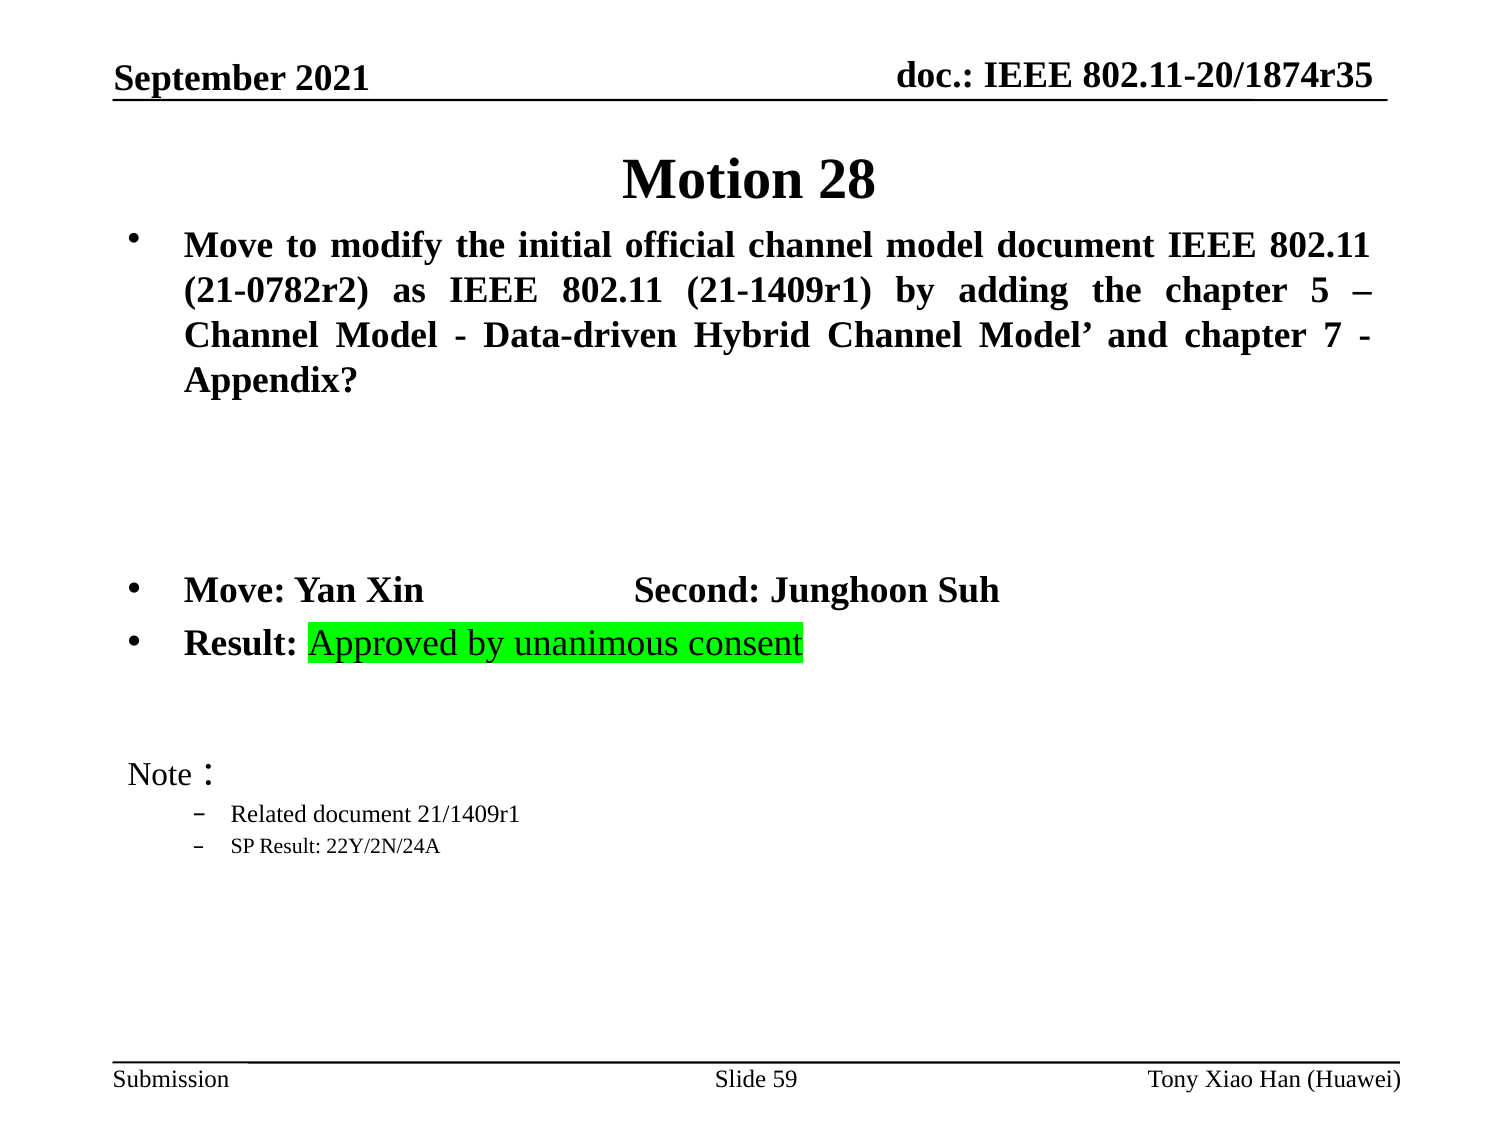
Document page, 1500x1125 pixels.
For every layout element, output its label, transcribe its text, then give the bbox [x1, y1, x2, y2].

text_box Move to modify the initial official channel model document IEEE 802.11 (21-0782r2) as IEEE 802.11 (21-1409r1) by adding the chapter 5 – Channel Model - Data-driven Hybrid Channel Model’ and chapter 7 - Appendix? Move: Yan Xin Second: Junghoon Suh Result: Approved by unanimous consent Note： Related document 21/1409r1 SP Result: 22Y/2N/24A [112, 212, 1388, 900]
text_box Motion 28 [112, 87, 1388, 212]
footer Tony Xiao Han (Huawei) [999, 1061, 1402, 1093]
slide_number Slide 59 [712, 1061, 800, 1093]
